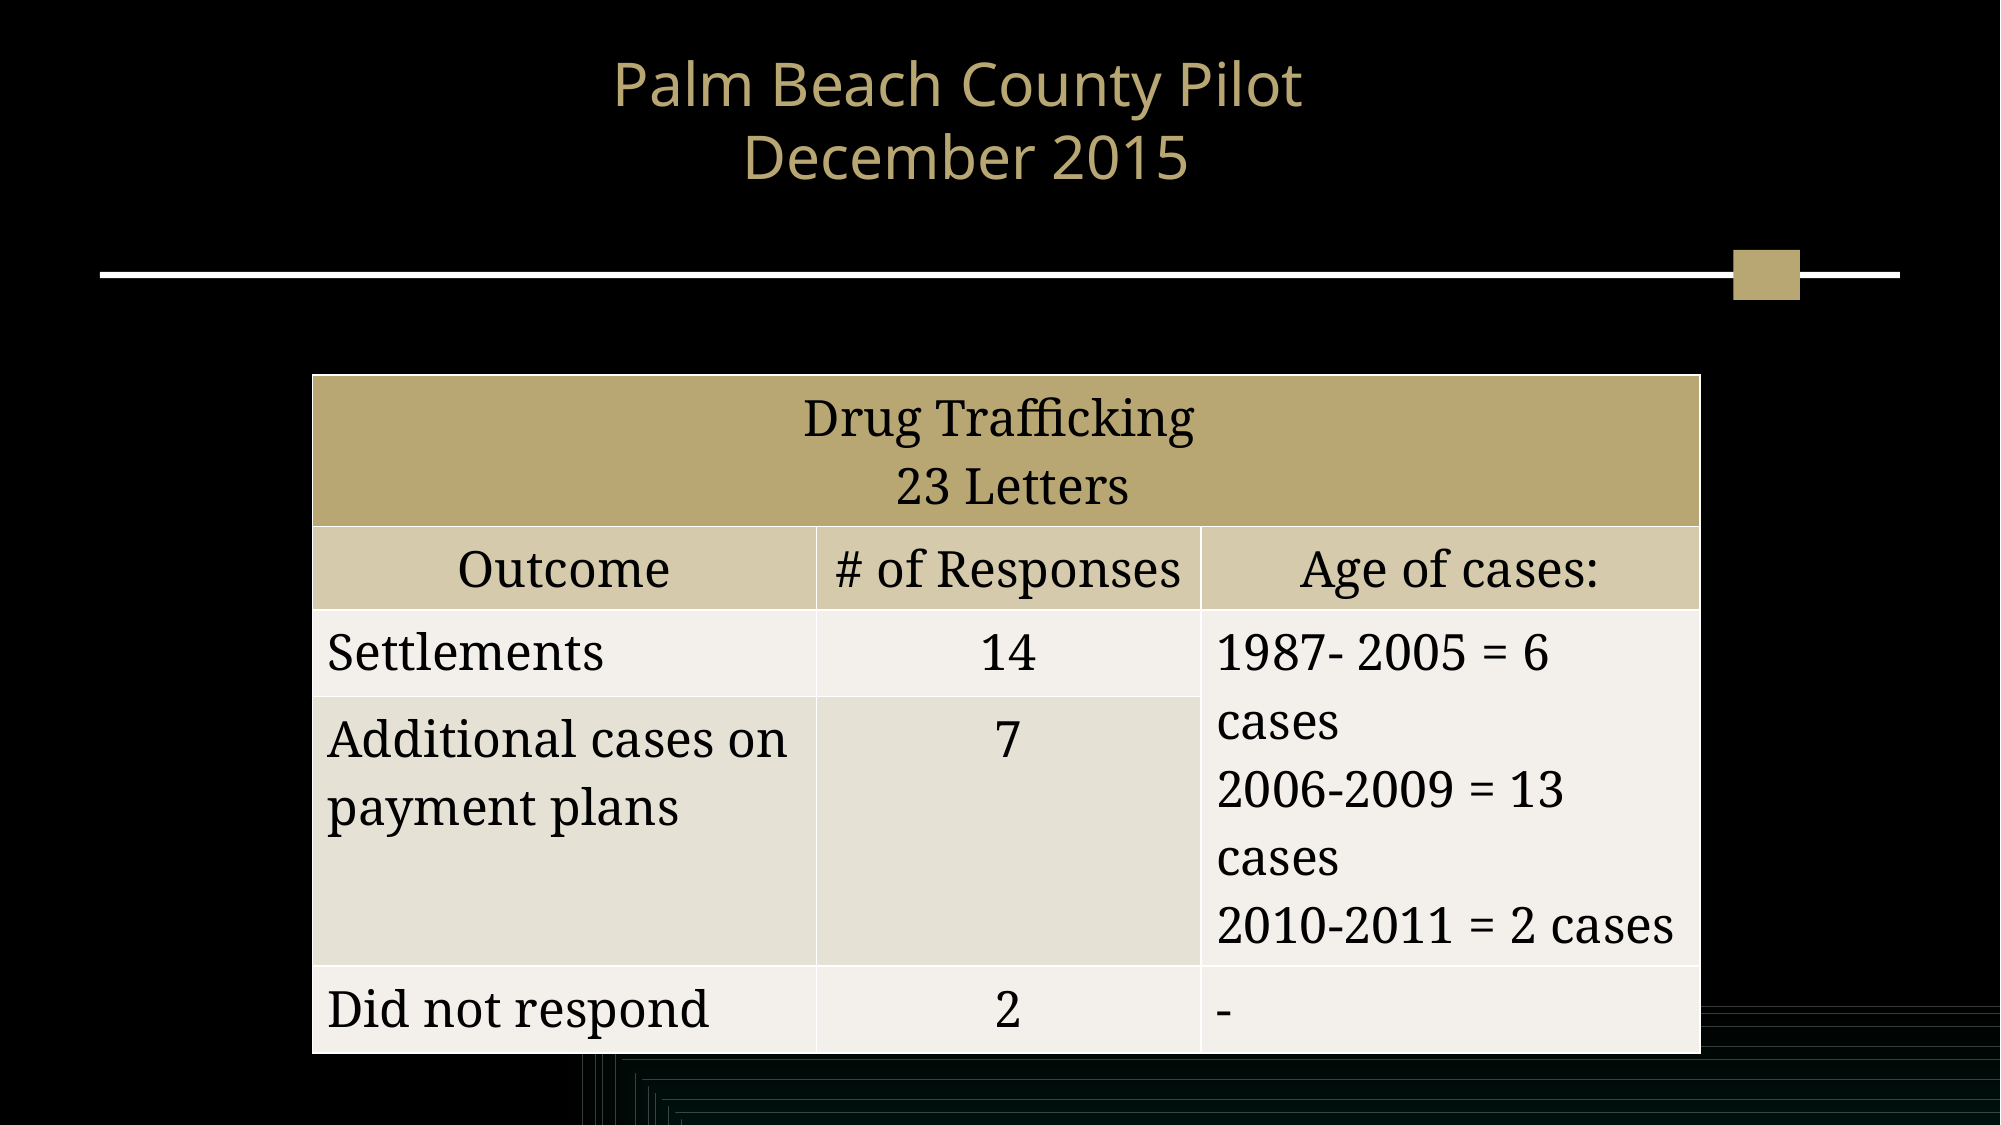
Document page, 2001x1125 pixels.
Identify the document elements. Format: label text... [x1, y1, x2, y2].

table_cell 14 [817, 611, 1200, 696]
table_cell Additional cases on payment plans [313, 697, 816, 965]
title Palm Beach County Pilot December 2015 [437, 37, 1496, 201]
table_cell Did not respond [313, 967, 816, 1052]
table_cell 7 [817, 697, 1200, 965]
table_cell # of Responses [817, 527, 1200, 609]
table_cell - [1202, 967, 1699, 1052]
table_header Drug Trafficking 23 Letters [313, 376, 1699, 526]
table_cell 2 [817, 967, 1200, 1052]
table_cell Outcome [313, 527, 816, 609]
table_cell 1987- 2005 = 6 cases 2006-2009 = 13 cases 2010-2011 = 2 cases [1202, 611, 1699, 965]
table_cell Settlements [313, 611, 816, 696]
table_cell Age of cases: [1202, 527, 1699, 609]
